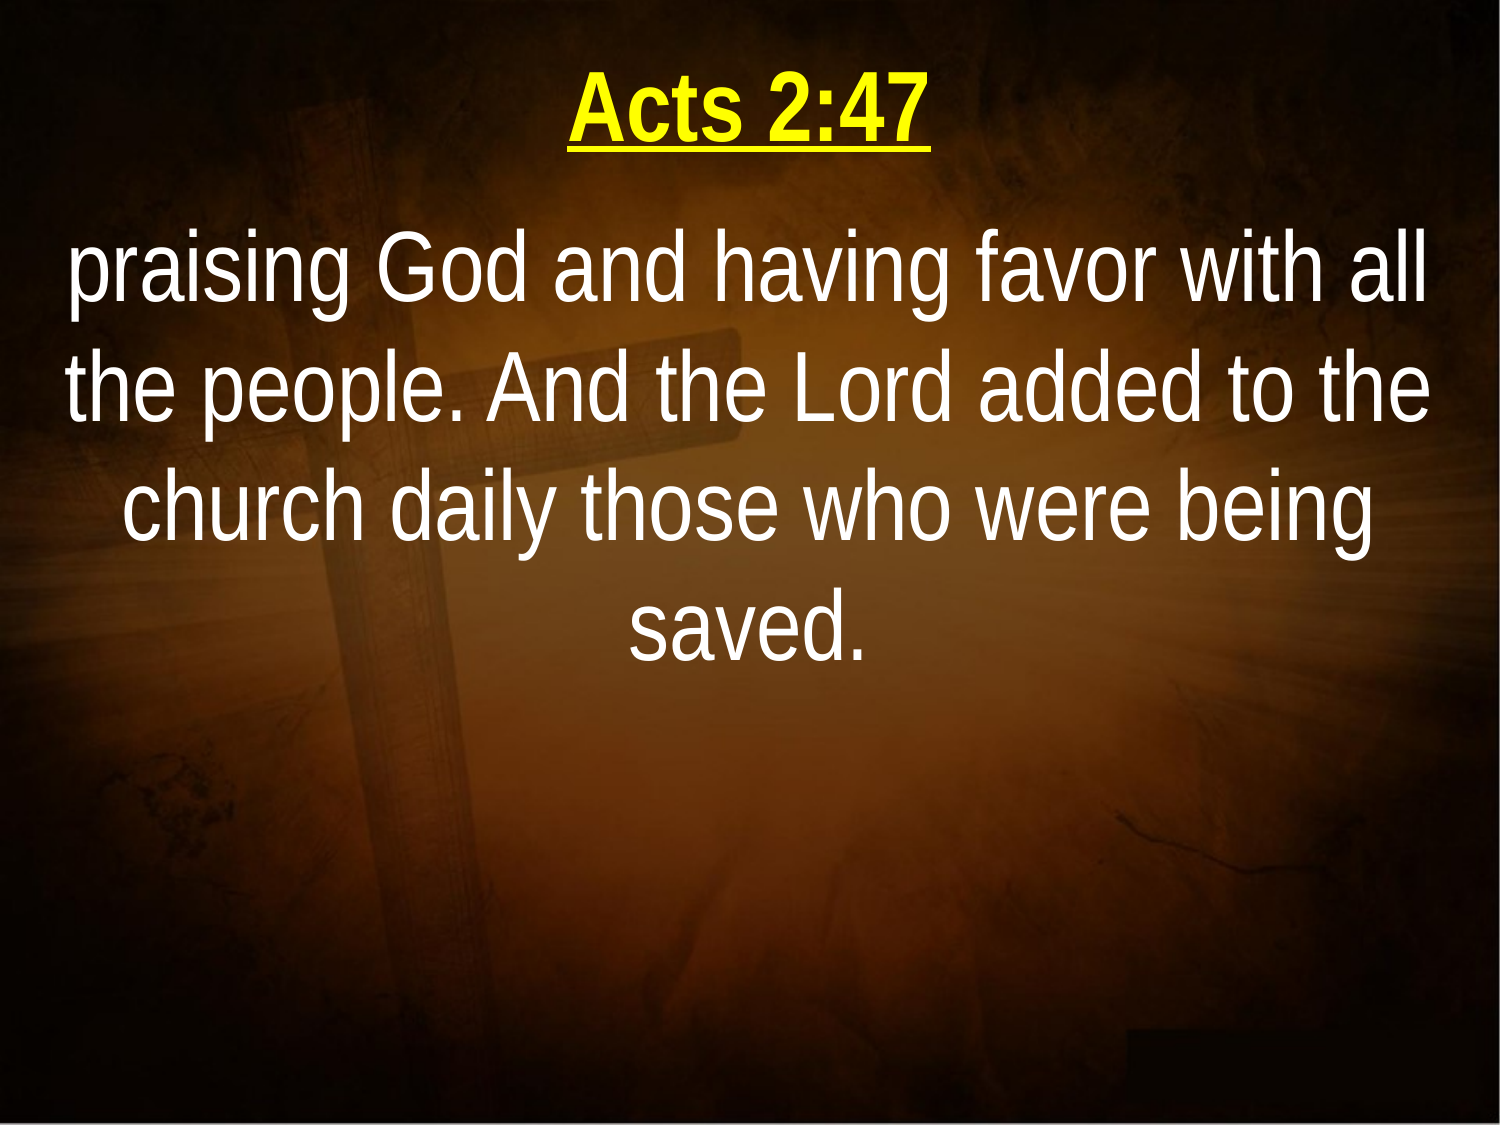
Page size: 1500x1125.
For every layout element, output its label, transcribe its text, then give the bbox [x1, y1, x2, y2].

text_box Acts 2:47 praising God and having favor with all the people. And the Lord added to the church daily those who were being saved. [48, 33, 1450, 689]
picture [0, 0, 1500, 1125]
